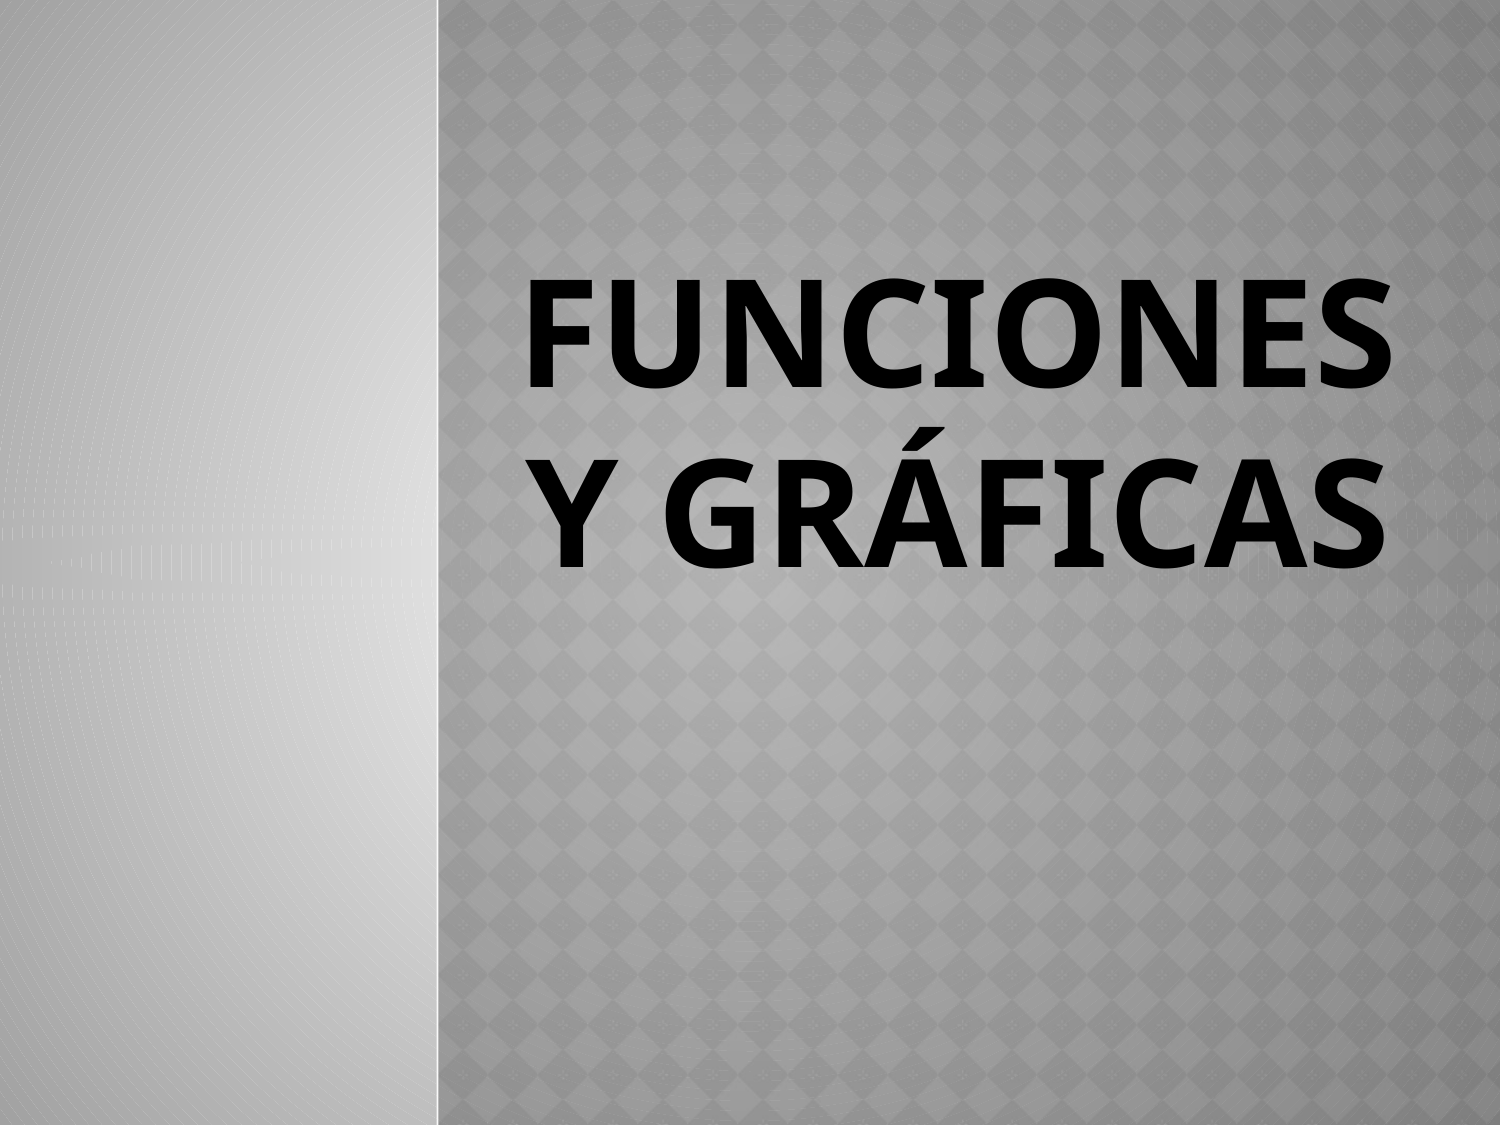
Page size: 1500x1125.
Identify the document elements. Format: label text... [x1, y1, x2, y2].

title FUNCIONES Y GRÁFICAS [457, 127, 1459, 598]
